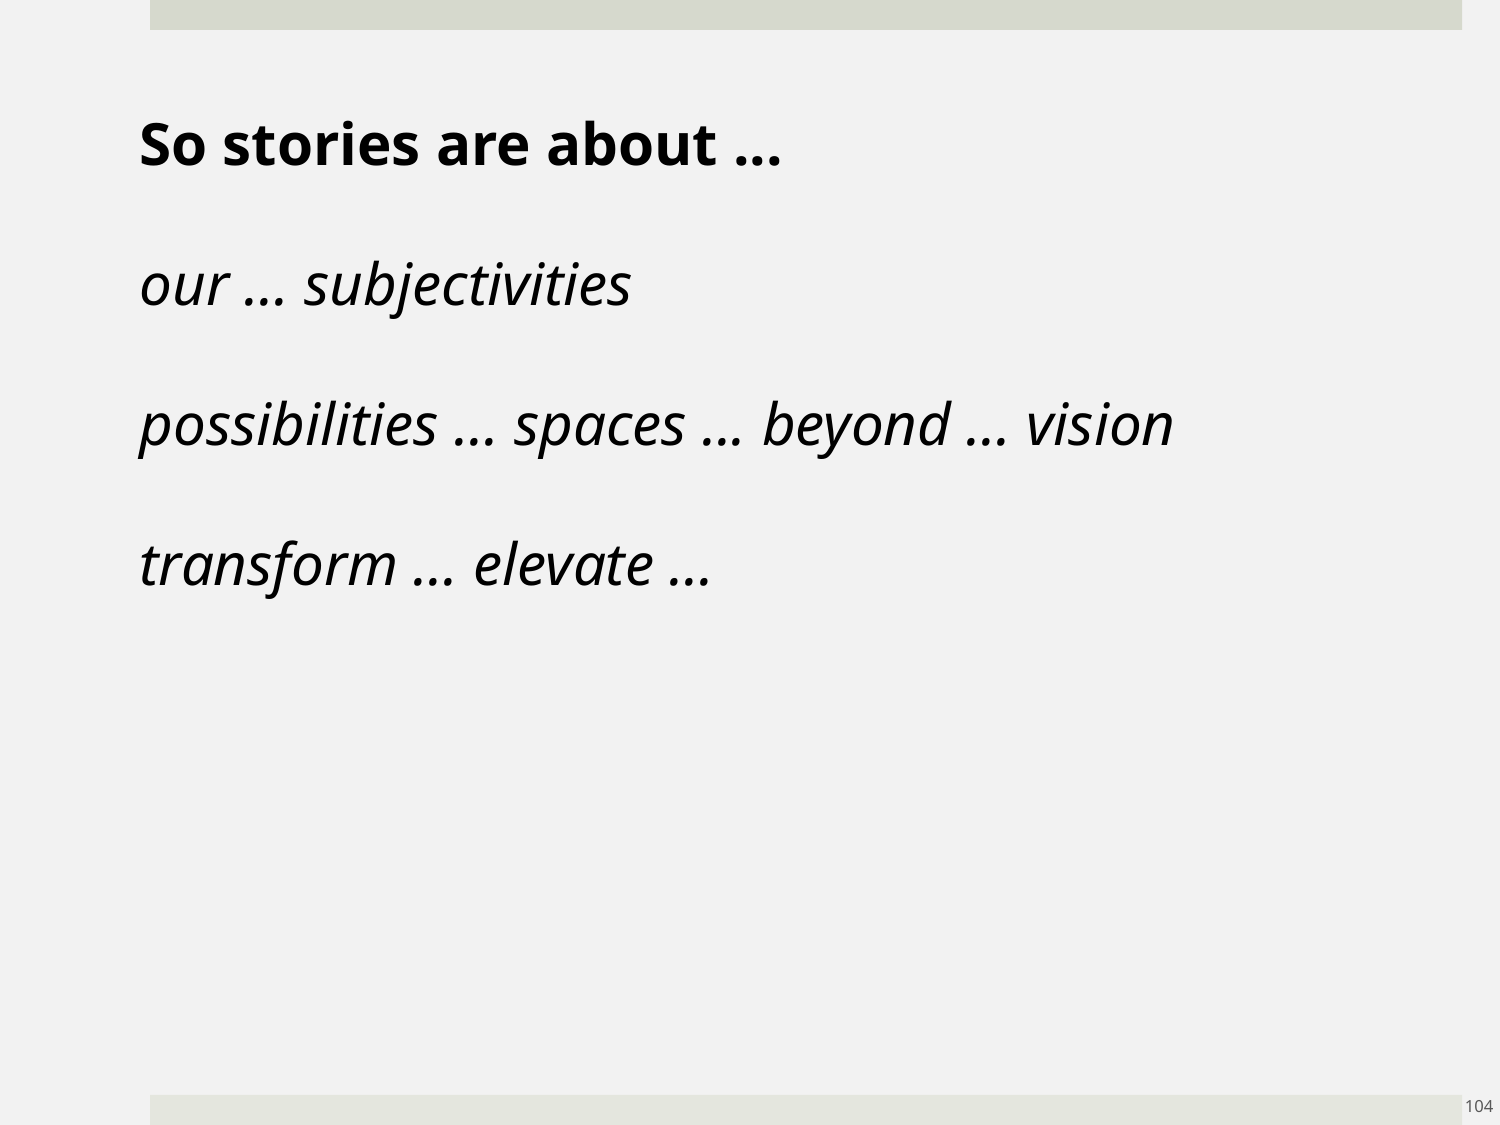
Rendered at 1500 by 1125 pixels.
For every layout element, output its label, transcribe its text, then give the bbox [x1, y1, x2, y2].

slide_number 104 [1441, 1077, 1500, 1125]
text_box So stories are about ... our ... subjectivities possibilities ... spaces ... beyond ... vision transform ... elevate ... [125, 99, 1450, 1013]
